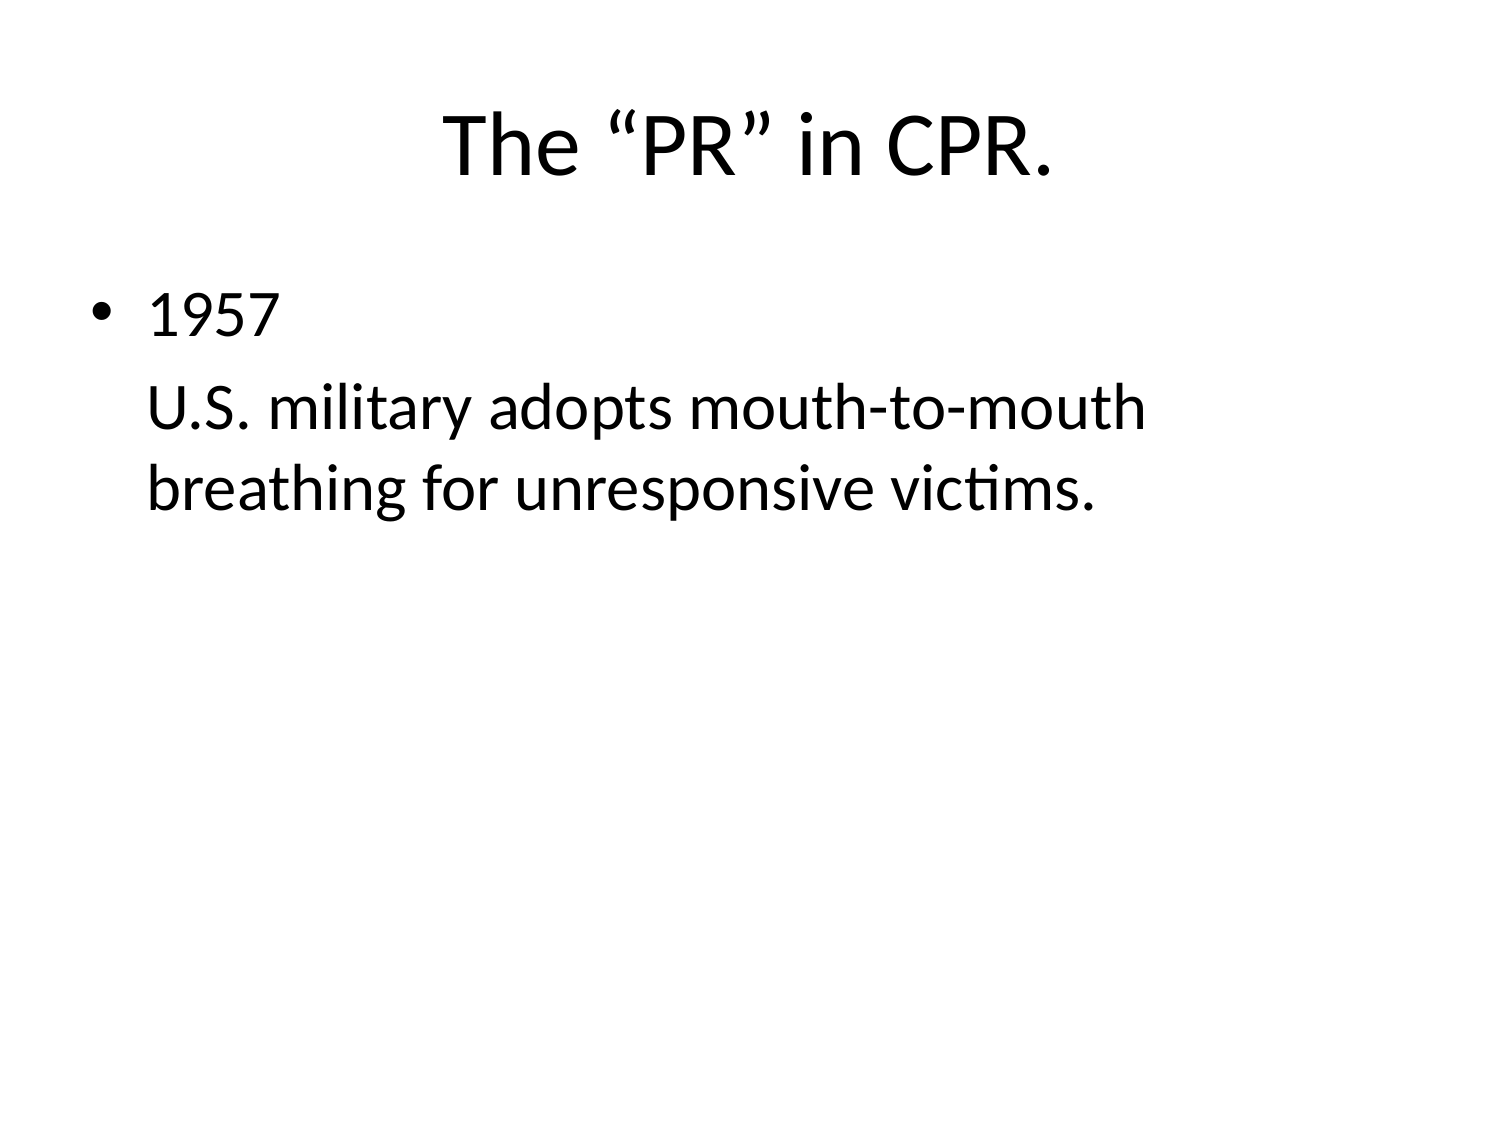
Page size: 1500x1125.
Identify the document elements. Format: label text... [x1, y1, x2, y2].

list 1957 U.S. military adopts mouth-to-mouth breathing for unresponsive victims. [75, 262, 1425, 1005]
title The “PR” in CPR. [75, 45, 1425, 233]
